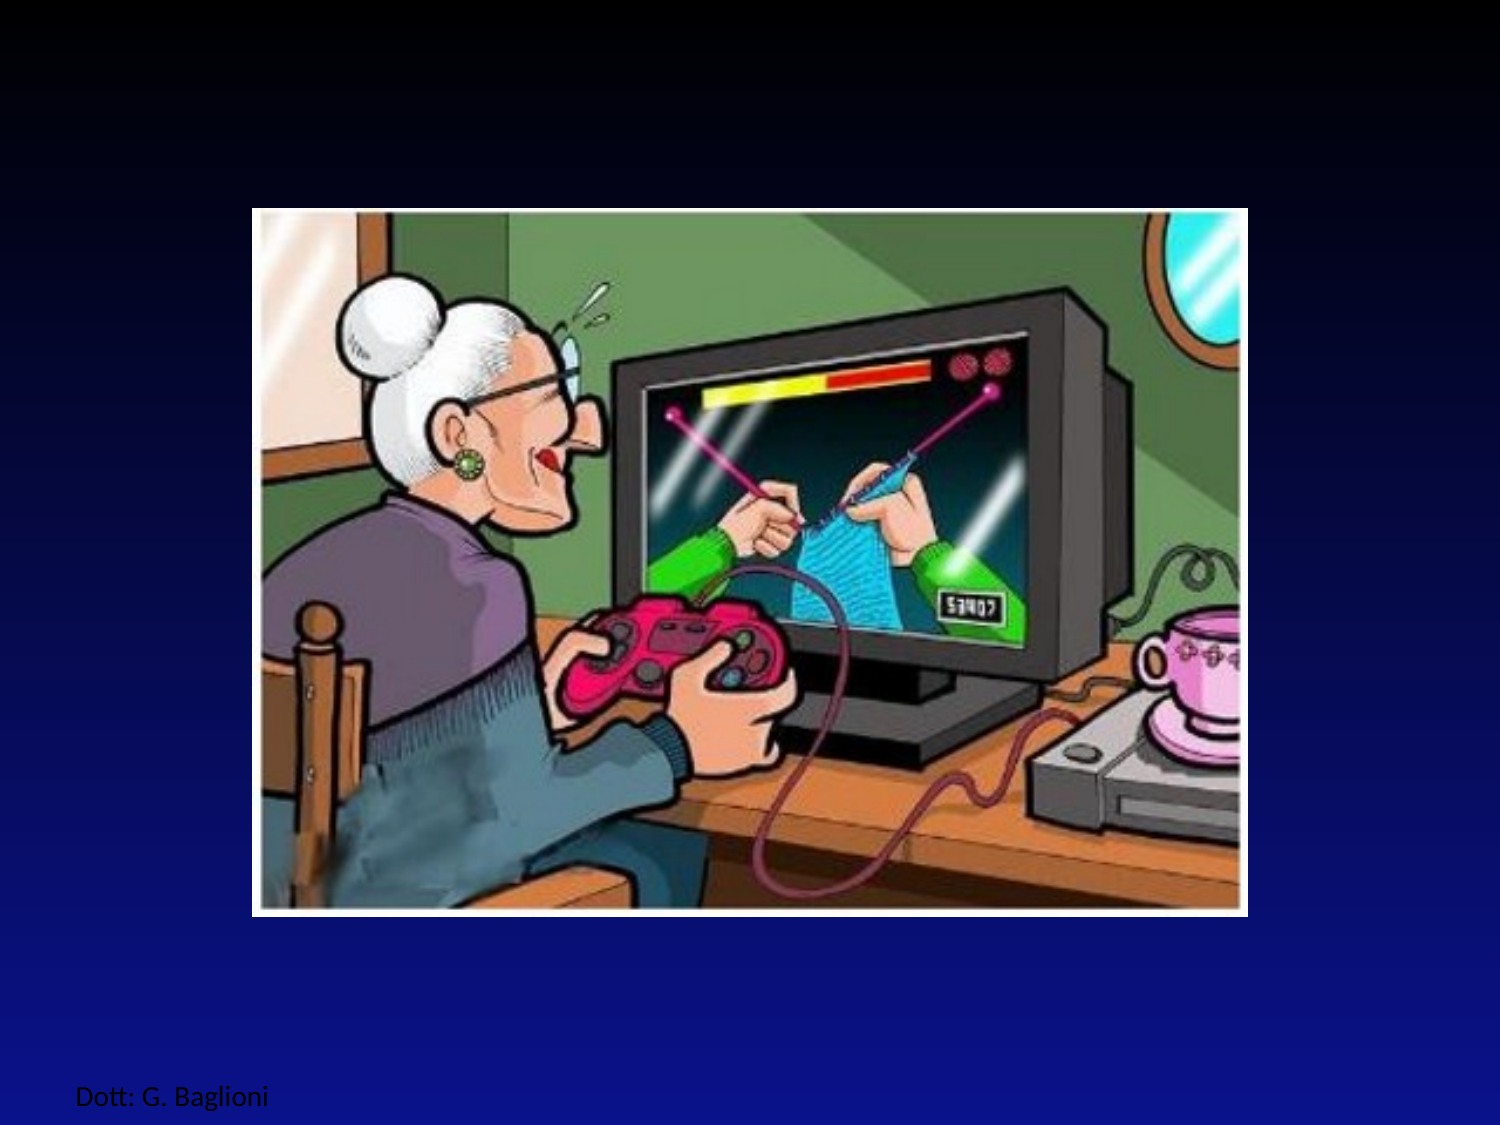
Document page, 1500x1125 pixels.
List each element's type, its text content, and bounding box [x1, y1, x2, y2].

text_box Dott: G. Baglioni [0, 1065, 410, 1125]
picture [252, 208, 1248, 917]
